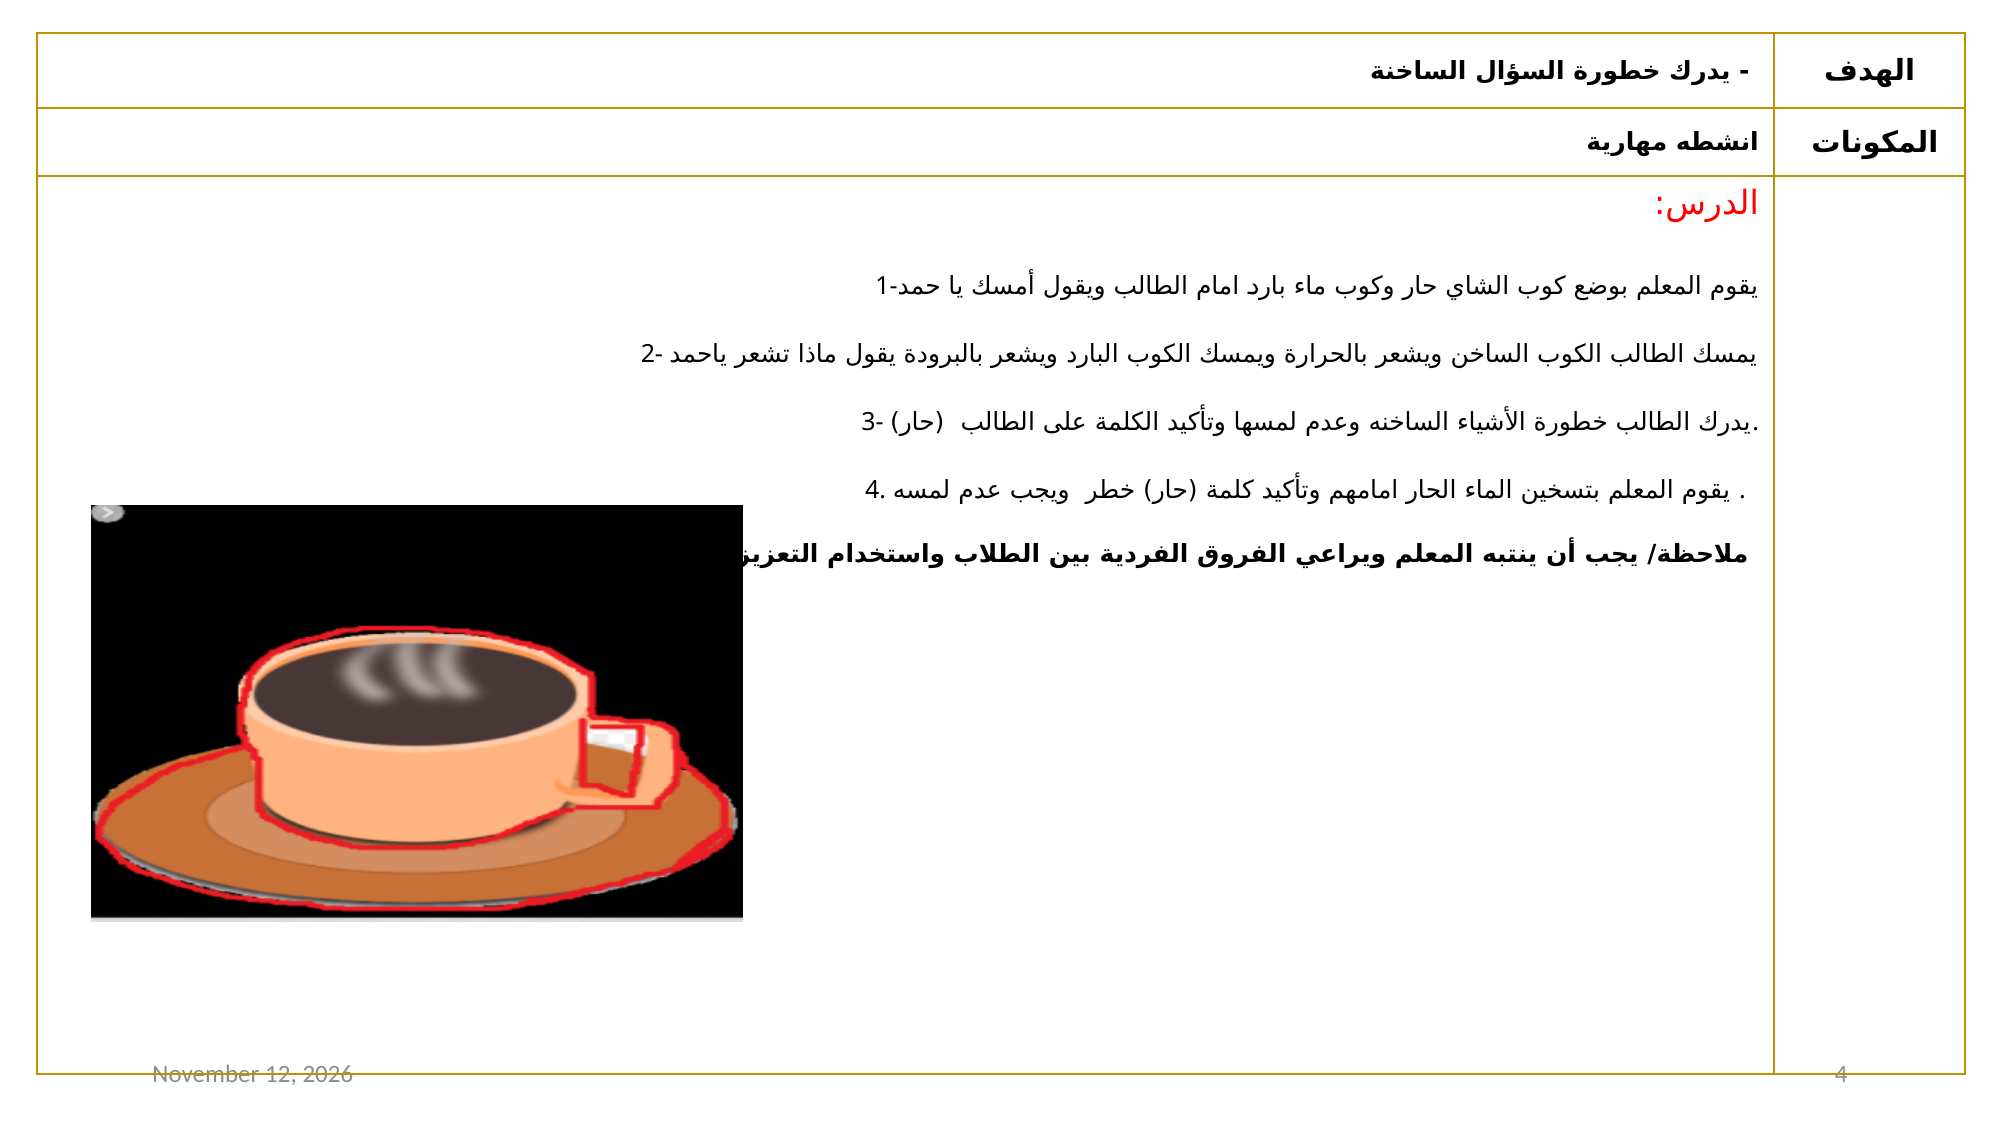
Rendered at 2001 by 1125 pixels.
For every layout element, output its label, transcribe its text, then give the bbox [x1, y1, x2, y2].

table_cell [1775, 177, 1964, 1073]
table_header - يدرك خطورة السؤال الساخنة [38, 34, 1773, 107]
picture [91, 505, 743, 922]
table_header الهدف [1775, 34, 1964, 107]
table_cell انشطه مهارية [38, 109, 1773, 175]
table_cell الدرس: 1-يقوم المعلم بوضع كوب الشاي حار وكوب ماء بارد امام الطالب ويقول أمسك يا حمد 2- يمسك الطالب الكوب الساخن ويشعر بالحرارة ويمسك الكوب البارد ويشعر بالبرودة يقول ماذا تشعر ياحمد 3- يدرك الطالب خطورة الأشياء الساخنه وعدم لمسها وتأكيد الكلمة على الطالب (حار). 4. يقوم المعلم بتسخين الماء الحار امامهم وتأكيد كلمة (حار) خطر ويجب عدم لمسه . ملاحظة/ يجب أن ينتبه المعلم ويراعي الفروق الفردية بين الطلاب واستخدام التعزيز الفوري [38, 177, 1773, 1073]
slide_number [137, 1042, 588, 1103]
table_cell المكونات [1775, 109, 1964, 175]
slide_number 4 [1412, 1042, 1863, 1103]
